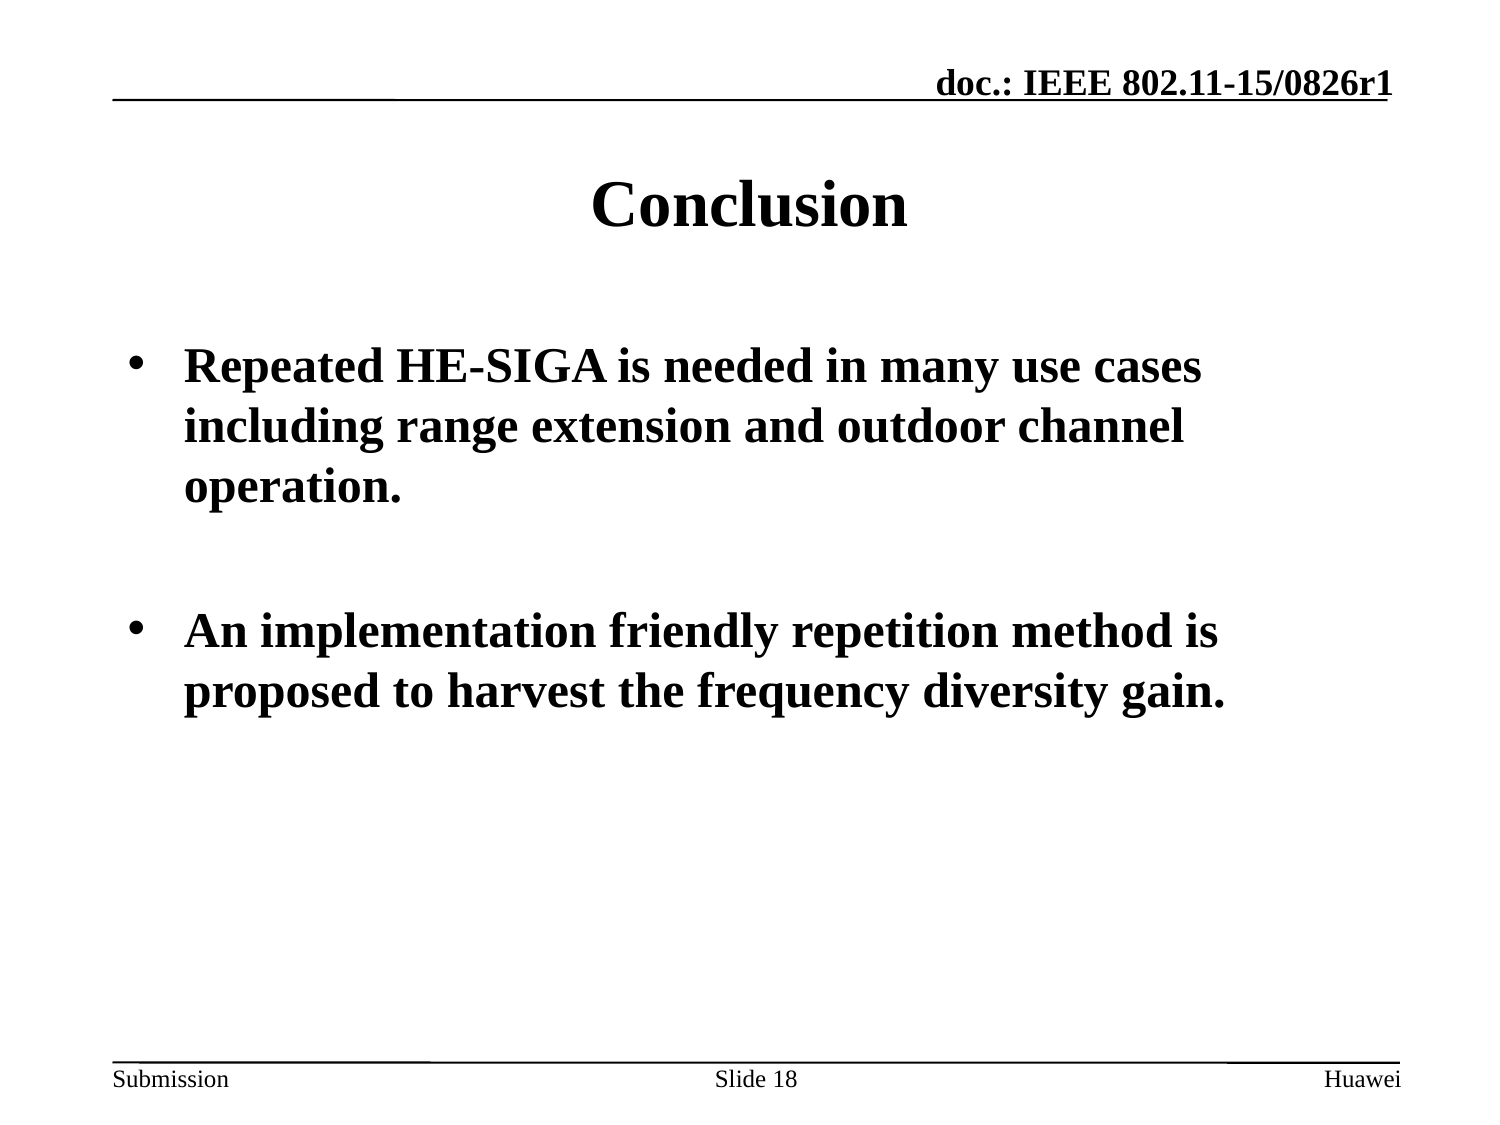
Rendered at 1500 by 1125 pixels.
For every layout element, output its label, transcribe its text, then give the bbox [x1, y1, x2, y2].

title Conclusion [112, 112, 1388, 288]
footer Huawei [949, 1061, 1402, 1093]
slide_number Slide 18 [712, 1061, 800, 1093]
list Repeated HE-SIGA is needed in many use cases including range extension and outdoor channel operation. An implementation friendly repetition method is proposed to harvest the frequency diversity gain. [112, 324, 1388, 1000]
